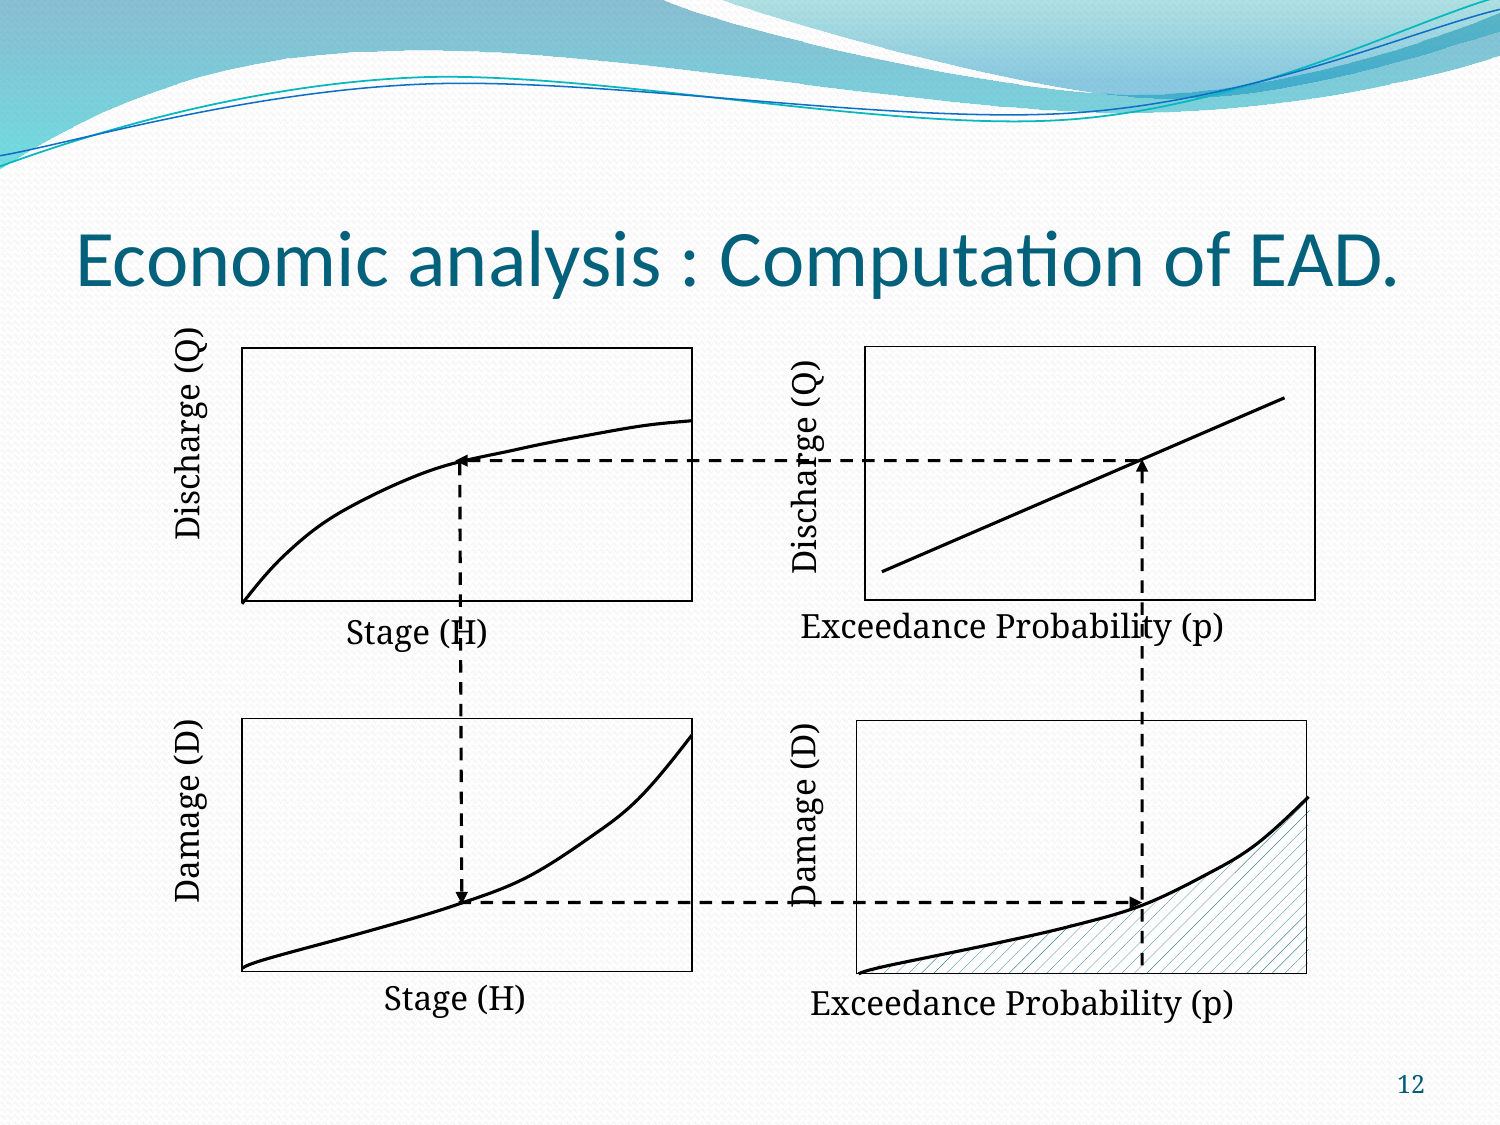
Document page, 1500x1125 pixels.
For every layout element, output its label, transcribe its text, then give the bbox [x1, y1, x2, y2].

text_box Damage (D) [158, 703, 253, 919]
title Economic analysis : Computation of EAD. [75, 115, 1425, 303]
text_box [1127, 896, 1143, 909]
text_box [858, 796, 1309, 974]
text_box [242, 737, 692, 972]
text_box [242, 348, 692, 602]
text_box Exceedance Probability (p) [795, 974, 1250, 1030]
text_box [1307, 799, 1311, 890]
text_box [1135, 459, 1149, 477]
text_box Exceedance Probability (p) [785, 597, 1240, 653]
text_box Damage (D) [774, 708, 830, 923]
text_box [856, 720, 1307, 974]
text_box [242, 420, 693, 604]
text_box Stage (H) [331, 603, 504, 659]
text_box [242, 718, 692, 967]
slide_number 12 [1299, 1042, 1425, 1103]
text_box [241, 735, 692, 969]
text_box Discharge (Q) [775, 345, 830, 590]
text_box [455, 454, 470, 467]
text_box Stage (H) [369, 969, 541, 1025]
text_box [455, 886, 468, 902]
text_box [865, 346, 1316, 600]
text_box Discharge (Q) [158, 311, 214, 556]
